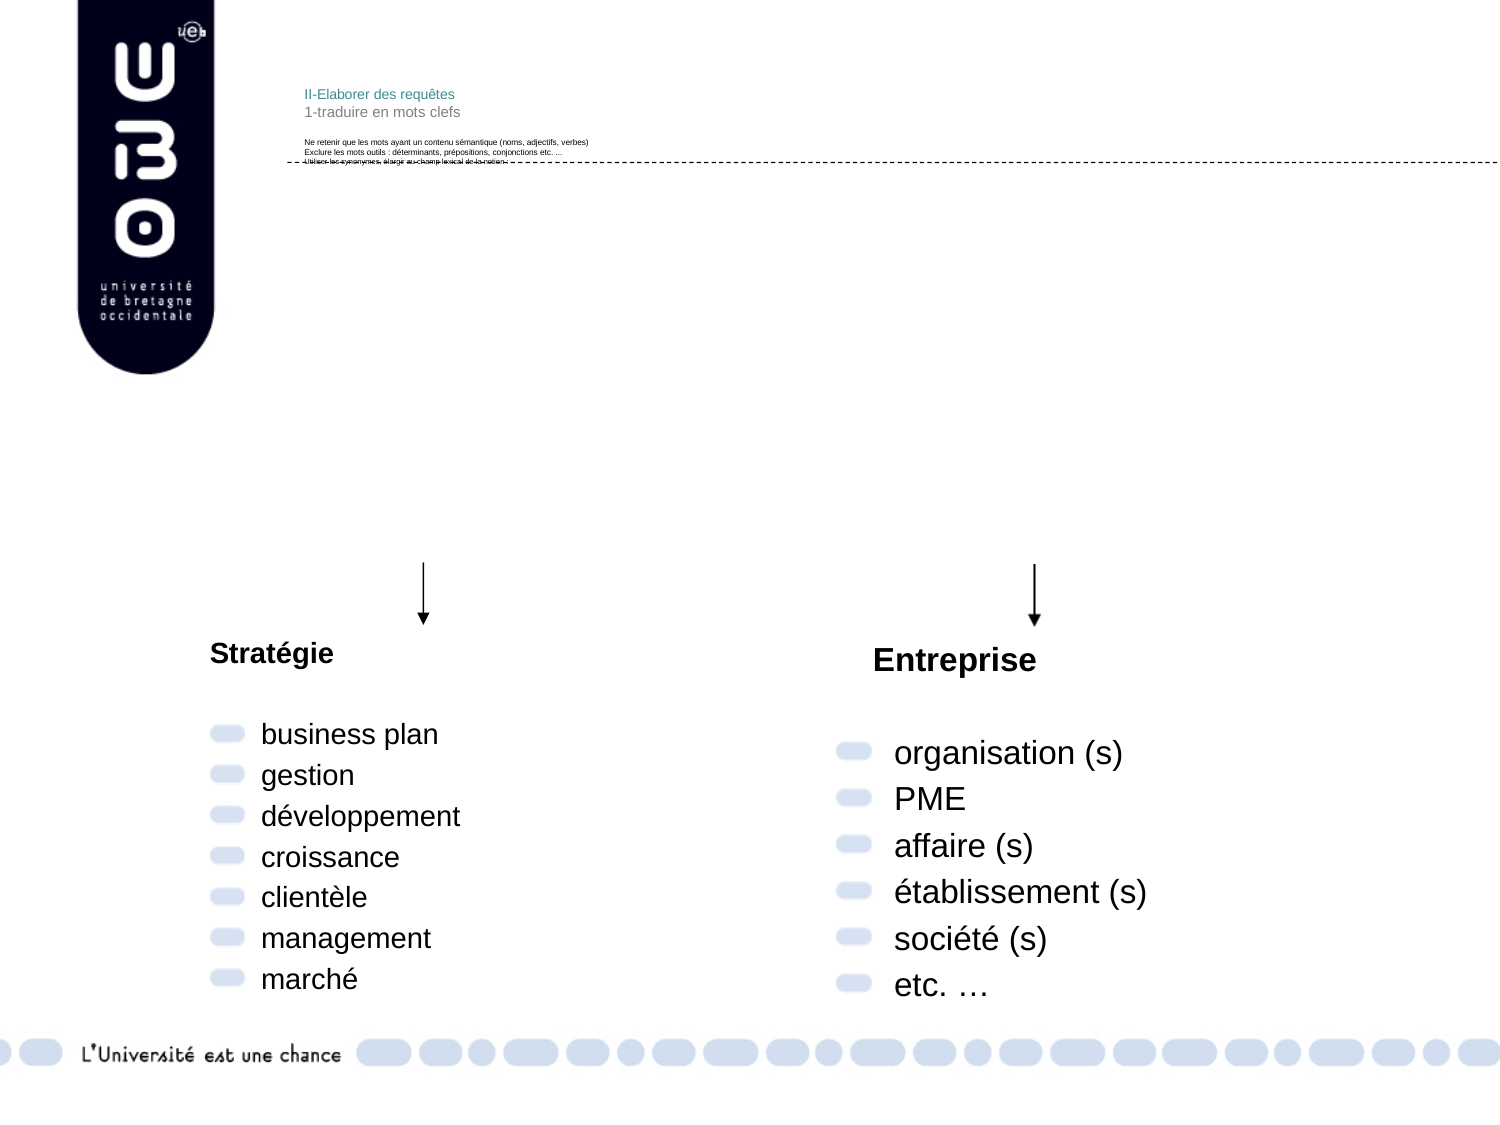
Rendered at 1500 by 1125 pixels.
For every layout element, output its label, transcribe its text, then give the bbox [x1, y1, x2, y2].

picture [209, 804, 247, 825]
list Entreprise organisation (s) PME affaire (s) établissement (s) société (s) etc. … [820, 491, 1448, 1017]
picture [62, 0, 229, 388]
picture [209, 886, 247, 907]
list Stratégie business plan gestion développement croissance clientèle management marché [194, 586, 703, 1005]
picture [209, 926, 247, 948]
picture [835, 740, 874, 762]
text_box [417, 562, 430, 625]
picture [209, 723, 247, 744]
picture [835, 972, 874, 994]
picture [209, 763, 247, 785]
picture [835, 833, 874, 855]
picture [0, 1012, 1500, 1125]
picture [835, 787, 874, 808]
picture [209, 967, 247, 988]
picture [835, 880, 874, 901]
picture [835, 926, 874, 947]
picture [1021, 564, 1048, 640]
picture [209, 845, 247, 866]
title II-Elaborer des requêtes 1-traduire en mots clefs Ne retenir que les mots ayant un contenu sémantique (noms, adjectifs, verbes) Exclure les mots outils : déterminants, prépositions, conjonctions etc. ... Utiliser les synonymes, élargir au champ lexical de la notion : [289, 78, 1391, 221]
